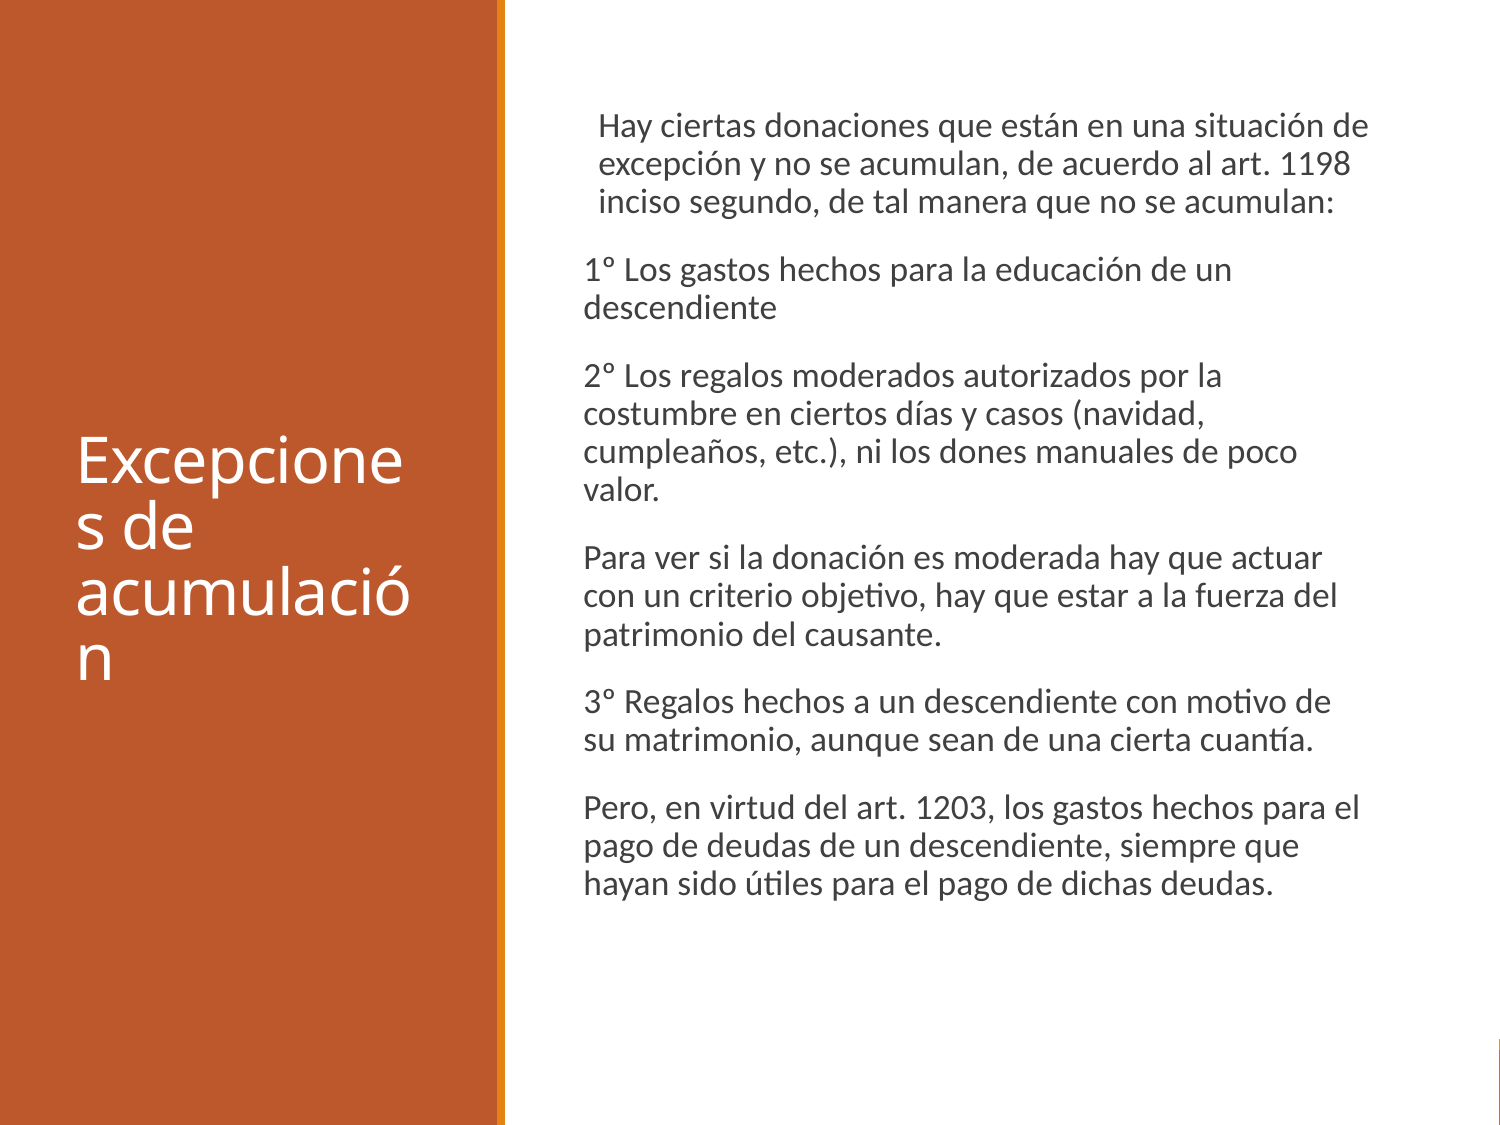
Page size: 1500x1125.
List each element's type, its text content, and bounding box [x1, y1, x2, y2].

title Excepciones de acumulación [60, 99, 441, 1026]
list Hay ciertas donaciones que están en una situación de excepción y no se acumulan, de acuerdo al art. 1198 inciso segundo, de tal manera que no se acumulan: 1º Los gastos hechos para la educación de un descendiente 2º Los regalos moderados autorizados por la costumbre en ciertos días y casos (navidad, cumpleaños, etc.), ni los dones manuales de poco valor. Para ver si la donación es moderada hay que actuar con un criterio objetivo, hay que estar a la fuerza del patrimonio del causante. 3º Regalos hechos a un descendiente con motivo de su matrimonio, aunque sean de una cierta cuantía. Pero, en virtud del art. 1203, los gastos hechos para el pago de deudas de un descendiente, siempre que hayan sido útiles para el pago de dichas deudas. [583, 99, 1373, 1026]
text_box [0, 0, 496, 1125]
text_box [506, 0, 1500, 1125]
text_box [496, 0, 506, 1125]
